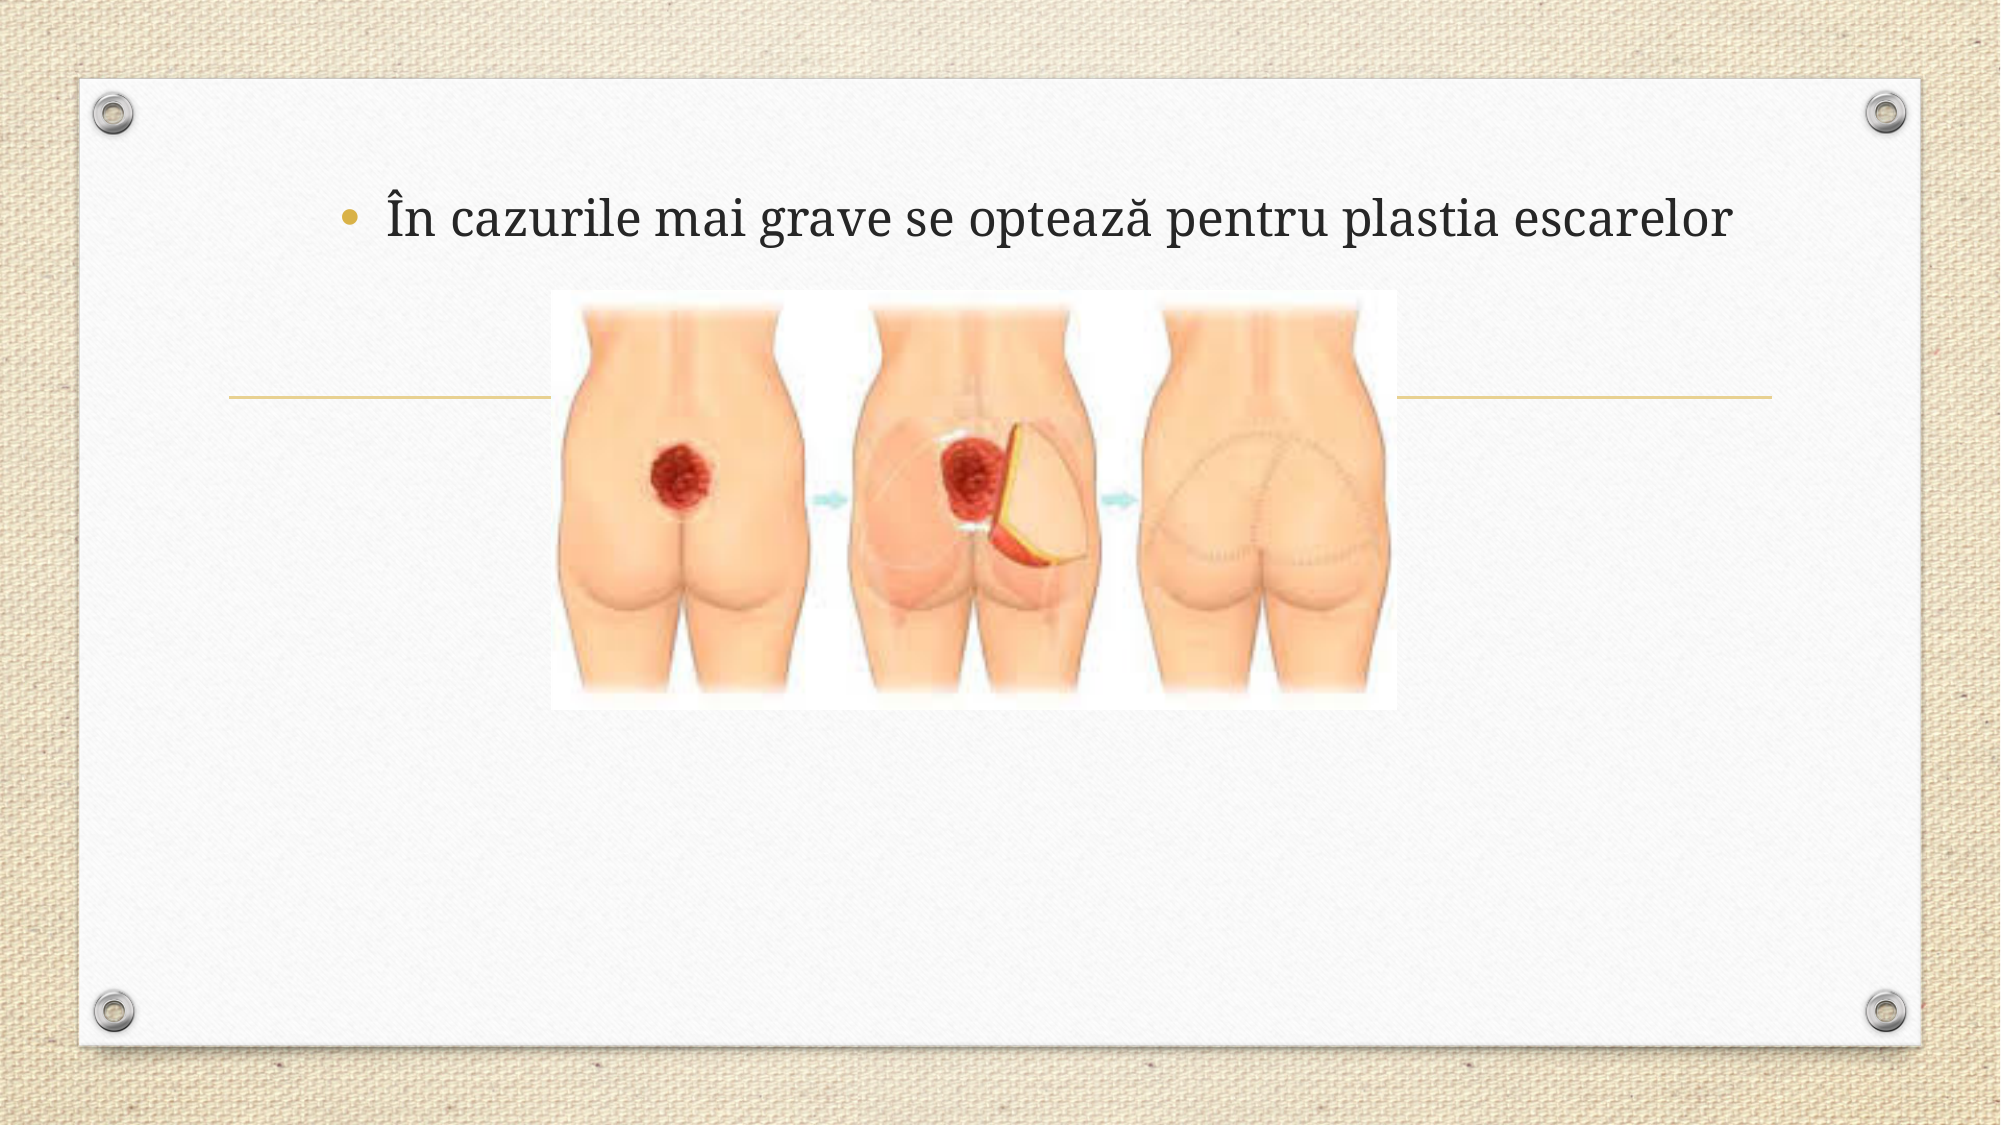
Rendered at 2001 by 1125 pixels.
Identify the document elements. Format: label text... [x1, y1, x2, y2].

list În cazurile mai grave se optează pentru plastia escarelor [324, 178, 1900, 724]
picture [0, 0, 2001, 1125]
